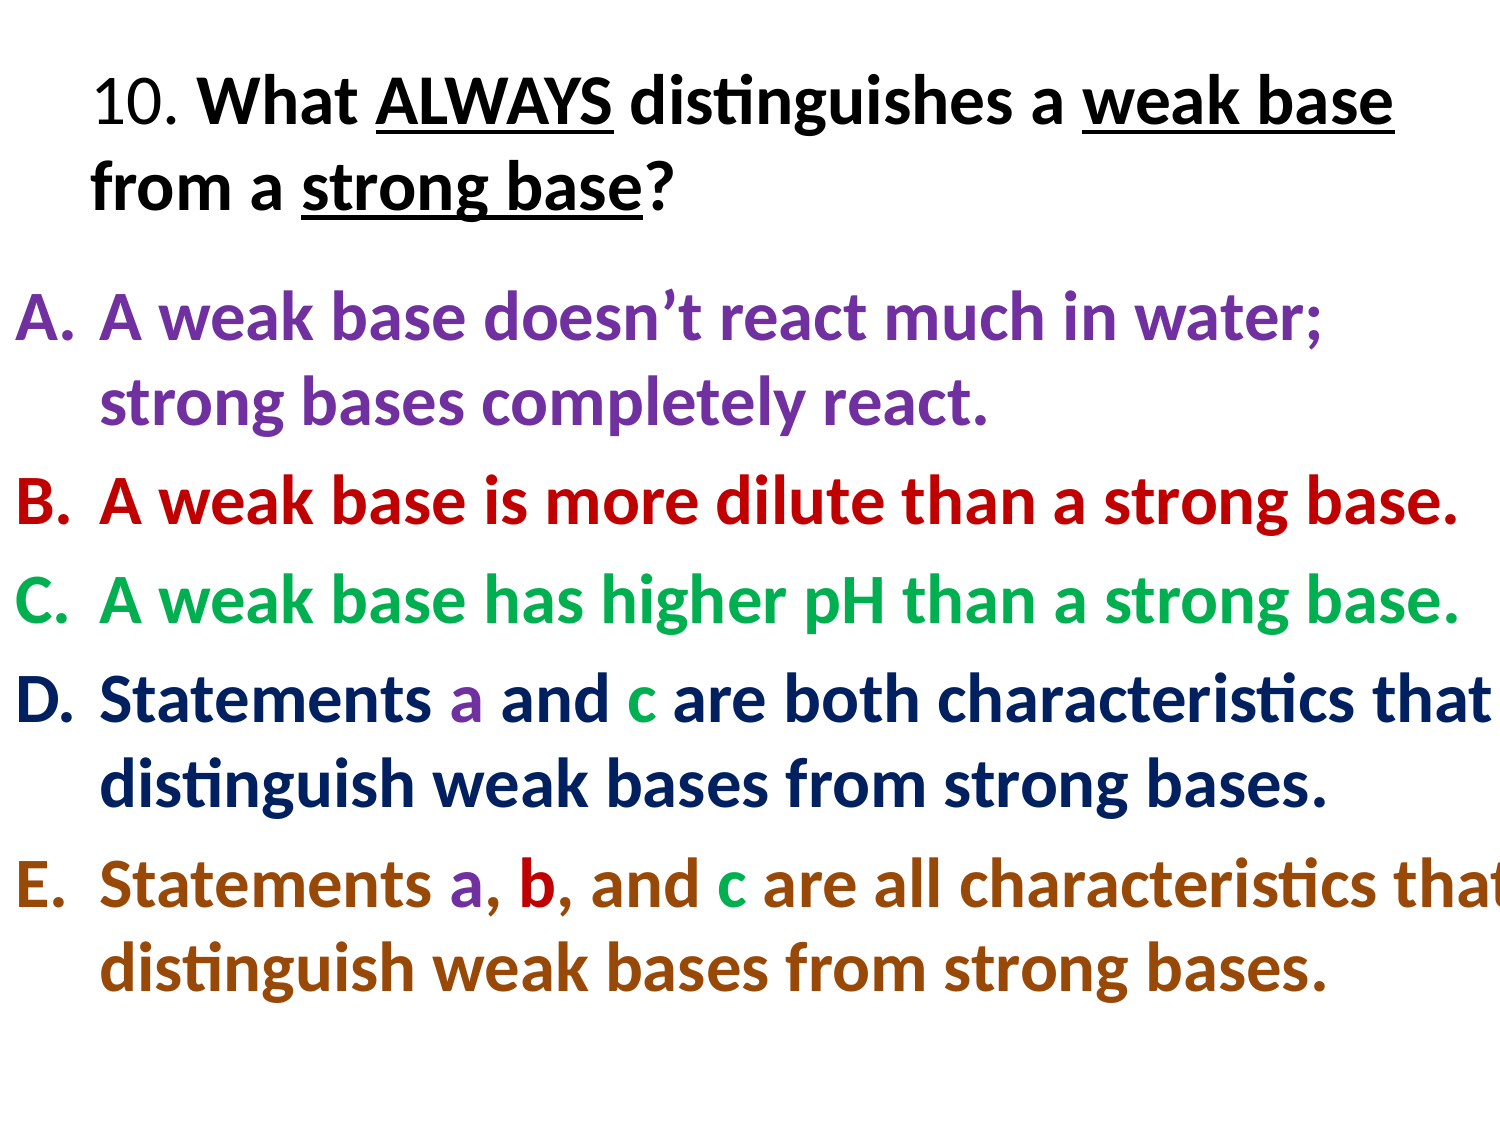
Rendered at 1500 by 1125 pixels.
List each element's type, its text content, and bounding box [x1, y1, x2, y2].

list A weak base doesn’t react much in water; strong bases completely react. A weak base is more dilute than a strong base. A weak base has higher pH than a strong base. Statements a and c are both characteristics that distinguish weak bases from strong bases. Statements a, b, and c are all characteristics that distinguish weak bases from strong bases. [0, 262, 1500, 1050]
title 10. What ALWAYS distinguishes a weak base from a strong base? [75, 45, 1500, 233]
